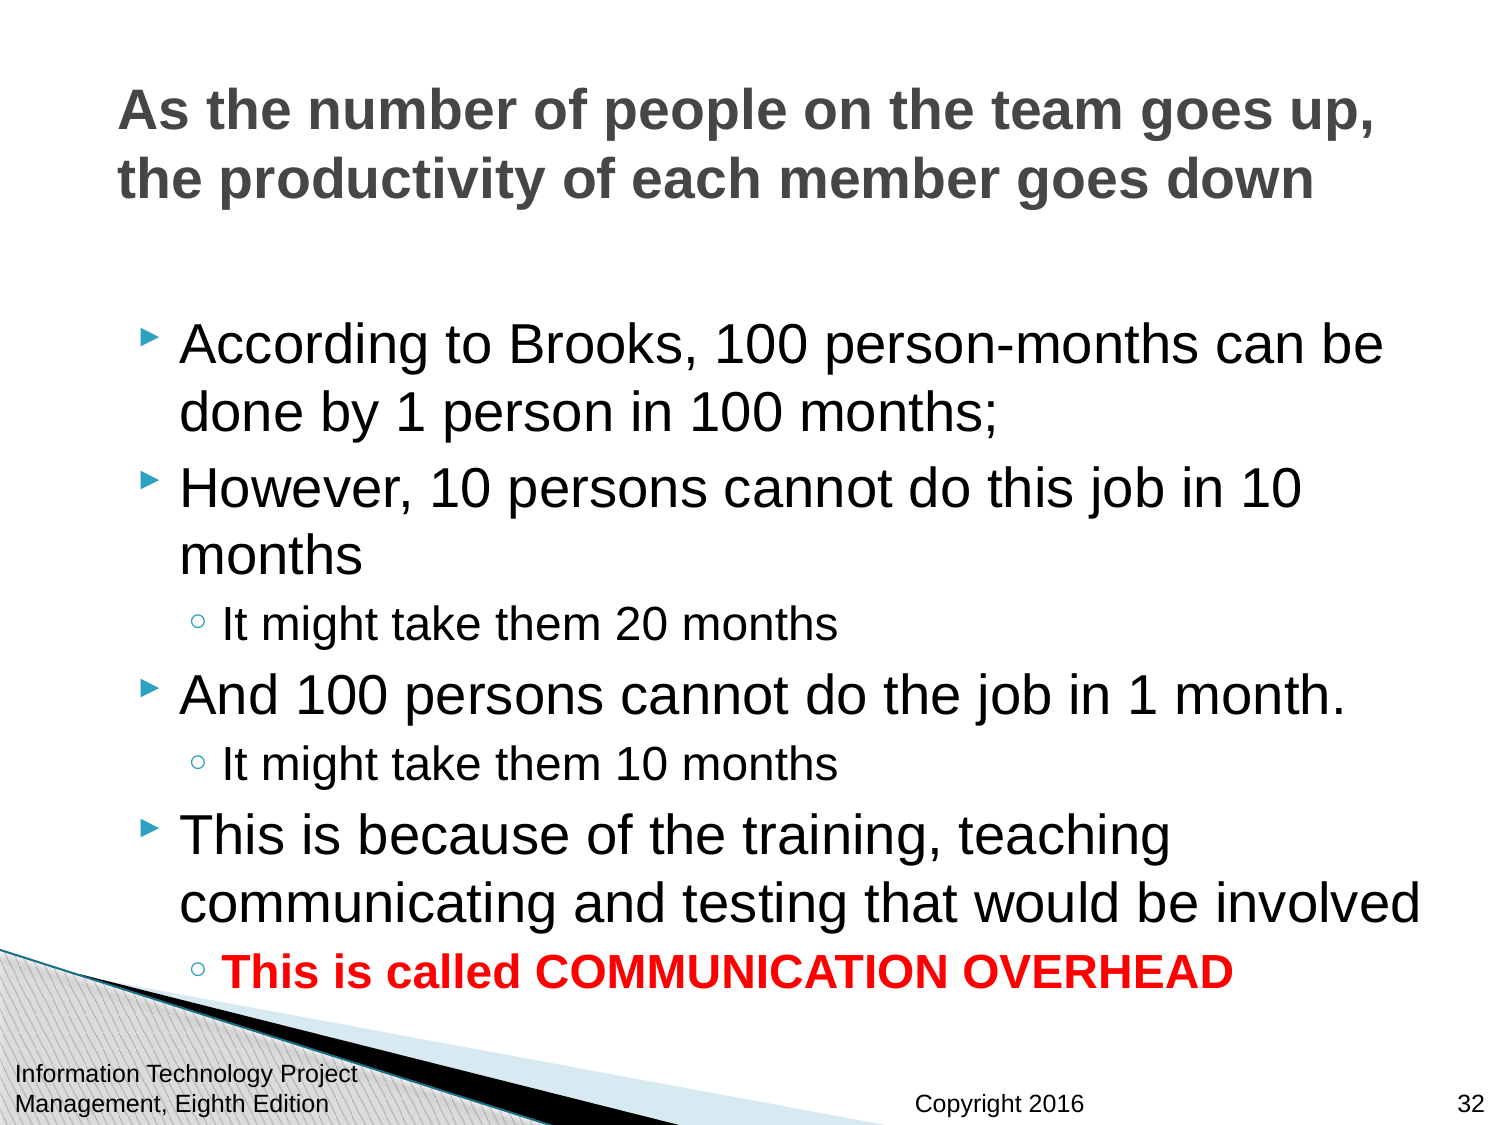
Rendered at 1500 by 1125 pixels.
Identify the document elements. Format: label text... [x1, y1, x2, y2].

list According to Brooks, 100 person-months can be done by 1 person in 100 months; However, 10 persons cannot do this job in 10 months It might take them 20 months And 100 persons cannot do the job in 1 month. It might take them 10 months This is because of the training, teaching communicating and testing that would be involved This is called COMMUNICATION OVERHEAD [104, 299, 1455, 1043]
title As the number of people on the team goes up, the productivity of each member goes down [102, 63, 1453, 219]
footer Information Technology Project Management, Eighth Edition [0, 1065, 425, 1125]
slide_number 32 [1408, 1065, 1500, 1125]
